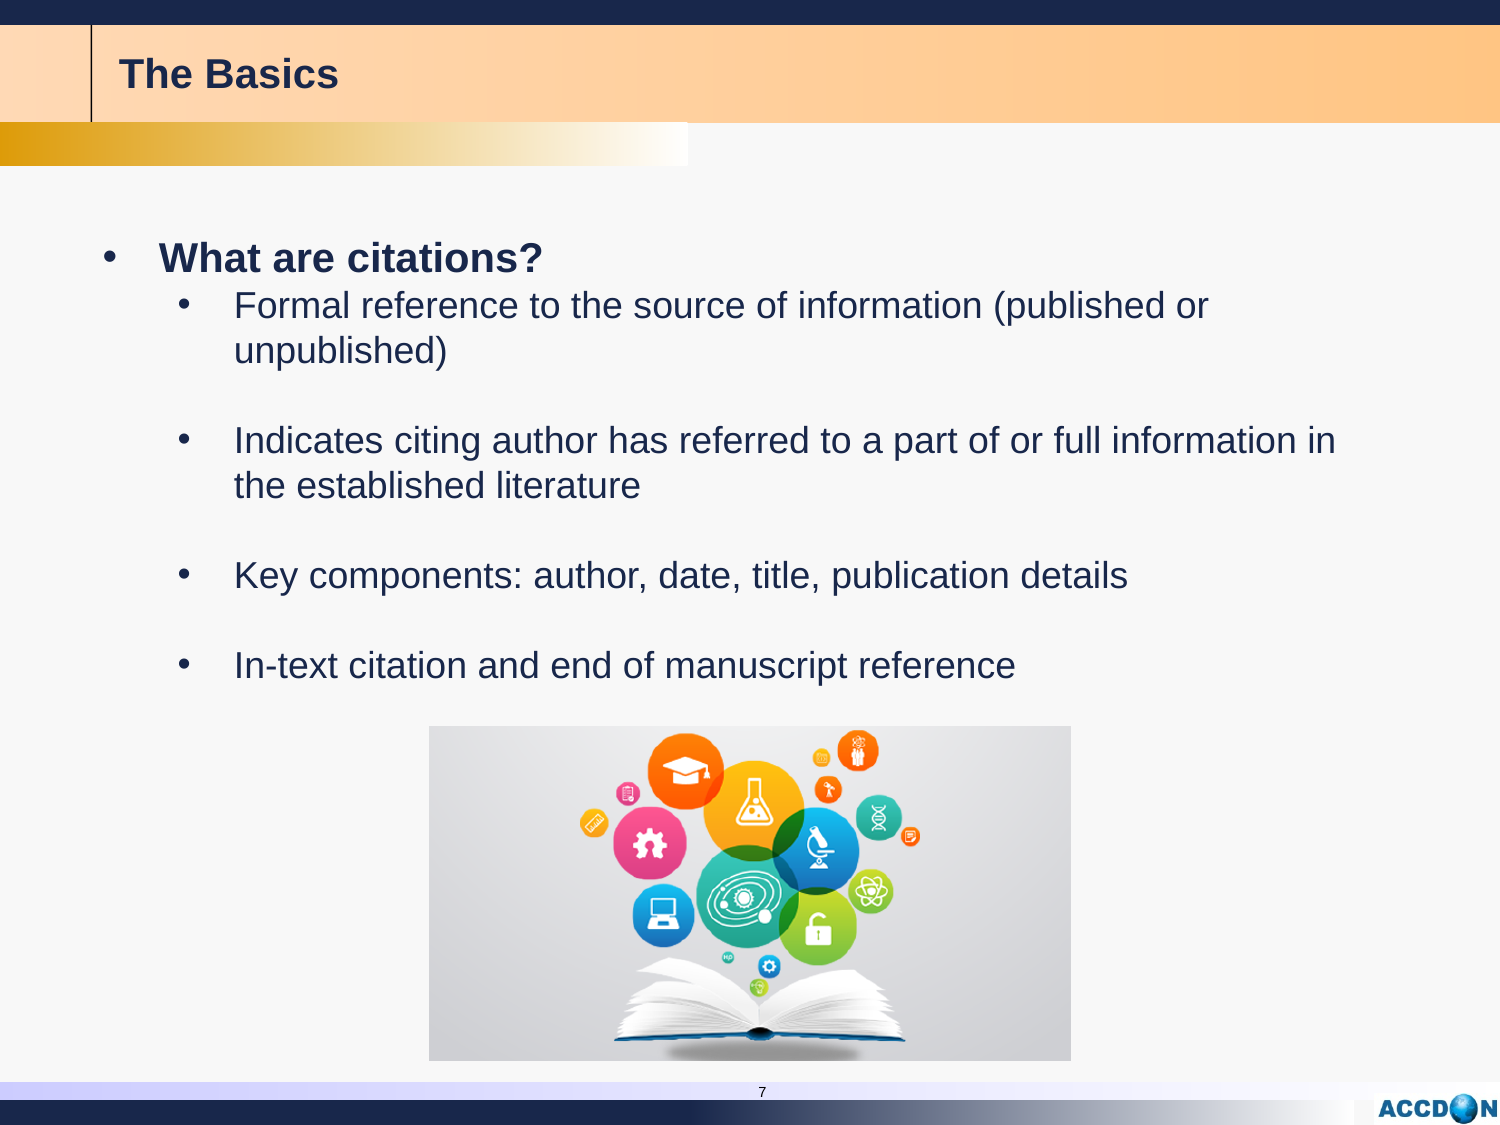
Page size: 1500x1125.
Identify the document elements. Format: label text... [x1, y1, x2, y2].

picture [1374, 1093, 1500, 1125]
title The Basics [103, 12, 1354, 131]
text_box What are citations? Formal reference to the source of information (published or unpublished) Indicates citing author has referred to a part of or full information in the established literature Key components: author, date, title, publication details In-text citation and end of manuscript reference [87, 223, 1412, 694]
slide_number 7 [718, 1075, 782, 1106]
picture [429, 726, 1071, 1061]
